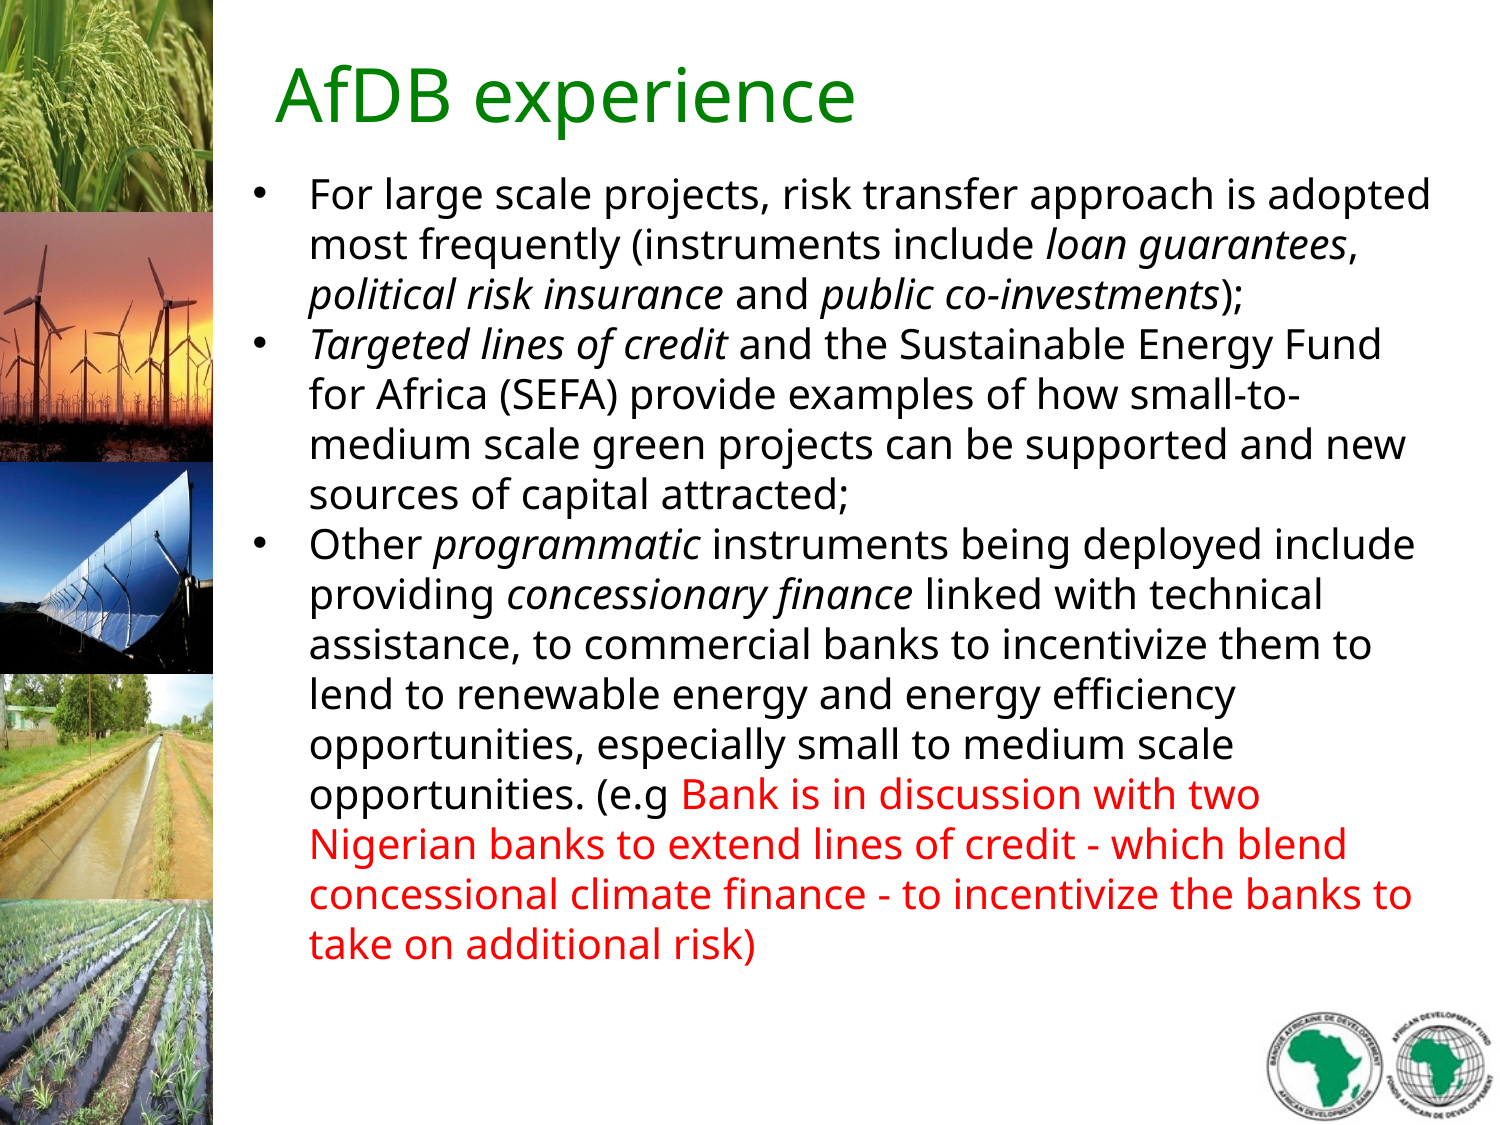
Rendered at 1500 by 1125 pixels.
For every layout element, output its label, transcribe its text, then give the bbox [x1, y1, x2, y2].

list For large scale projects, risk transfer approach is adopted most frequently (instruments include loan guarantees, political risk insurance and public co-investments); Targeted lines of credit and the Sustainable Energy Fund for Africa (SEFA) provide examples of how small-to-medium scale green projects can be supported and new sources of capital attracted; Other programmatic instruments being deployed include providing concessionary finance linked with technical assistance, to commercial banks to incentivize them to lend to renewable energy and energy efficiency opportunities, especially small to medium scale opportunities. (e.g Bank is in discussion with two Nigerian banks to extend lines of credit - which blend concessional climate finance - to incentivize the banks to take on additional risk) [237, 159, 1450, 1060]
picture [1250, 1010, 1500, 1125]
picture [0, 0, 213, 1125]
title AfDB experience [260, 32, 1474, 146]
